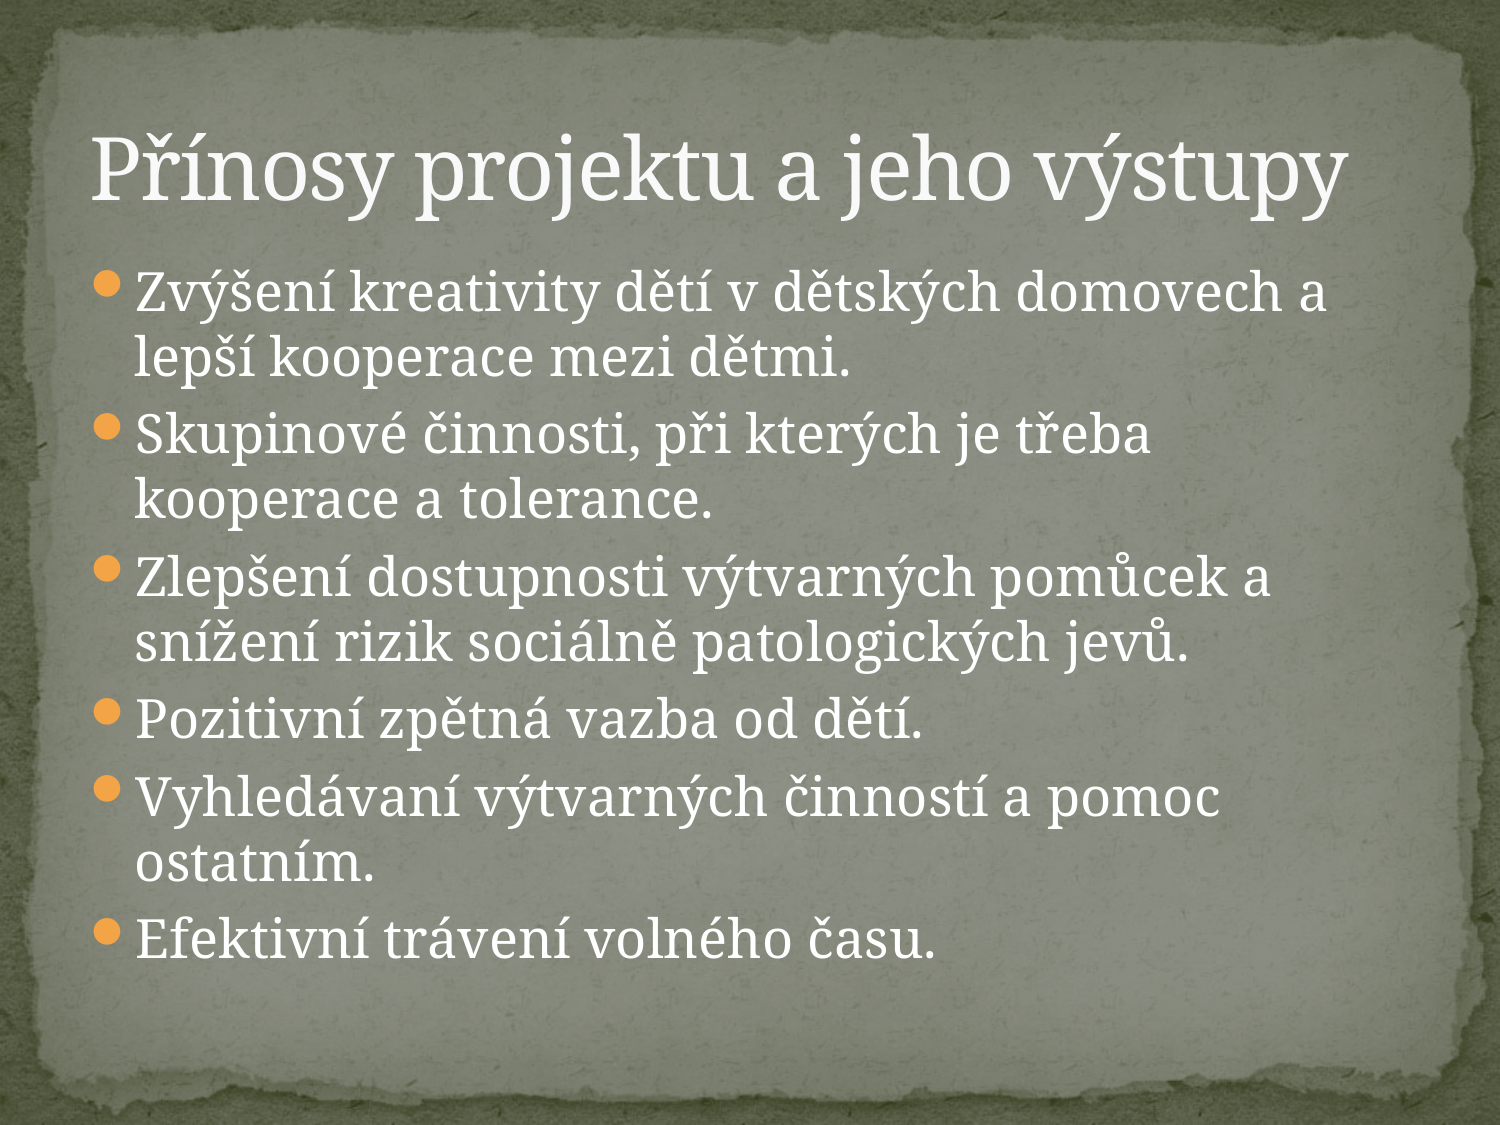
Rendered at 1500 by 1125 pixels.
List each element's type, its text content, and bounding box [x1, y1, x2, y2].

title Přínosy projektu a jeho výstupy [74, 24, 1425, 225]
list Zvýšení kreativity dětí v dětských domovech a lepší kooperace mezi dětmi. Skupinové činnosti, při kterých je třeba kooperace a tolerance. Zlepšení dostupnosti výtvarných pomůcek a snížení rizik sociálně patologických jevů. Pozitivní zpětná vazba od dětí. Vyhledávaní výtvarných činností a pomoc ostatním. Efektivní trávení volného času. [75, 249, 1425, 1000]
